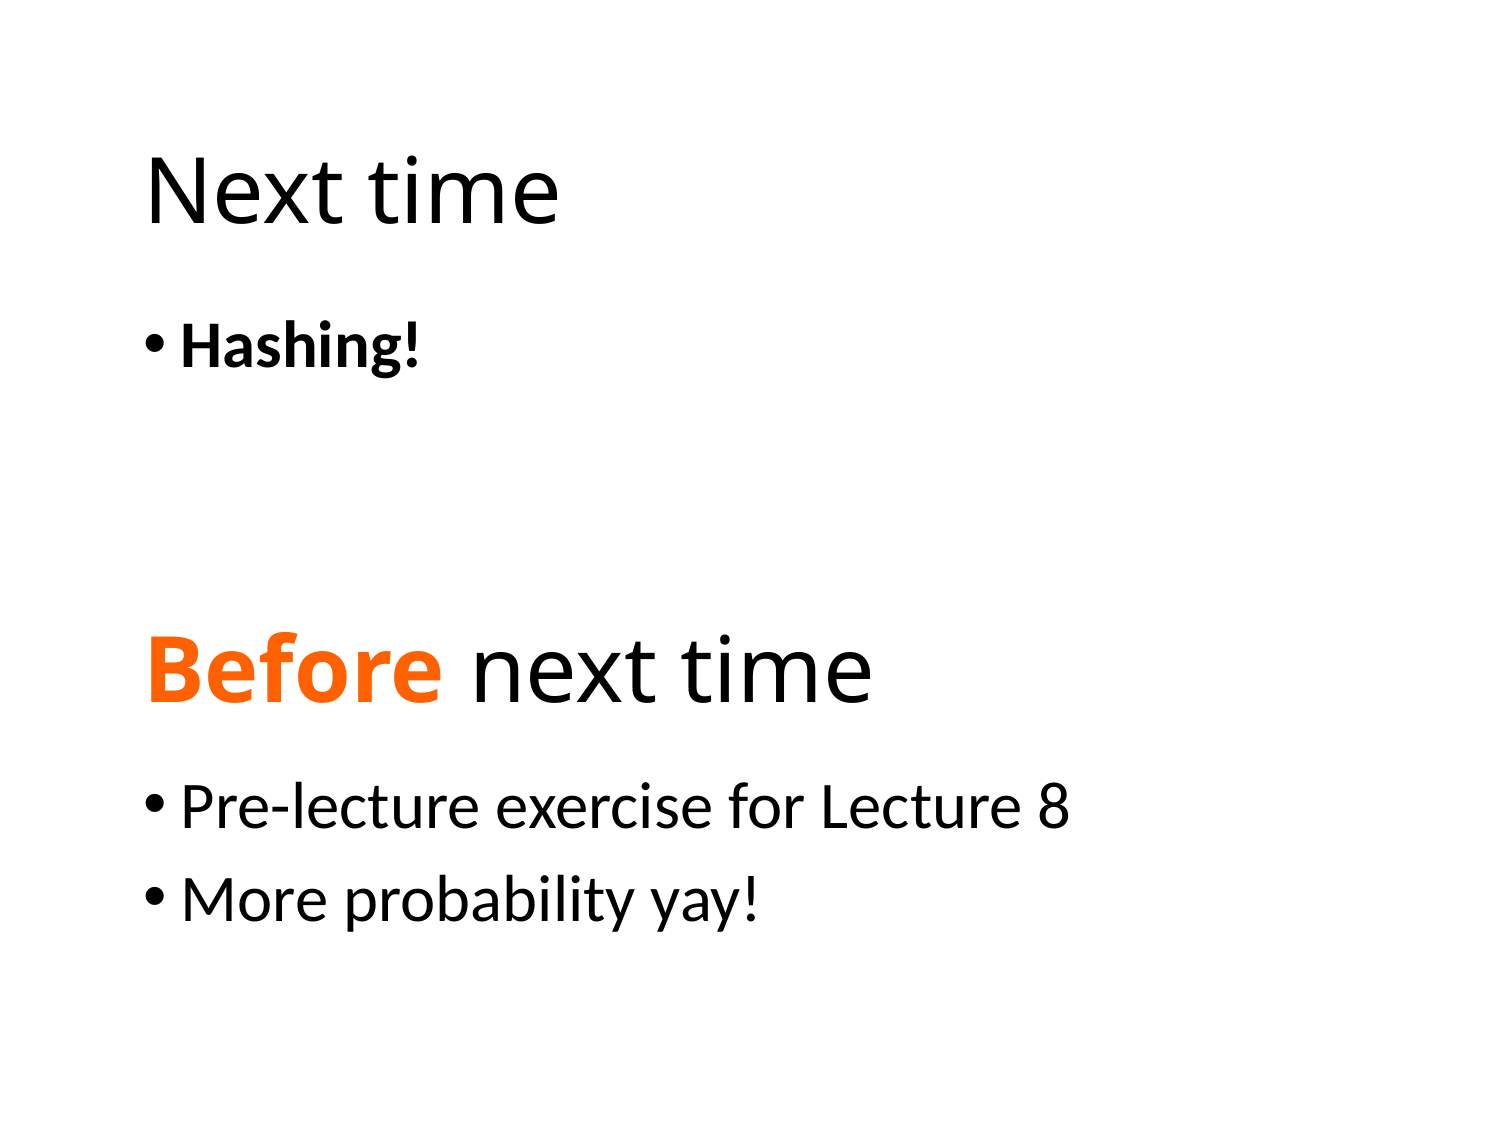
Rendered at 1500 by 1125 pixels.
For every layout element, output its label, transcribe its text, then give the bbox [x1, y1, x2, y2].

text_box Pre-lecture exercise for Lecture 8 More probability yay! [128, 763, 1422, 978]
text_box Before next time [128, 563, 1422, 763]
text_box Next time [128, 84, 1422, 302]
text_box Hashing! [128, 302, 1422, 517]
